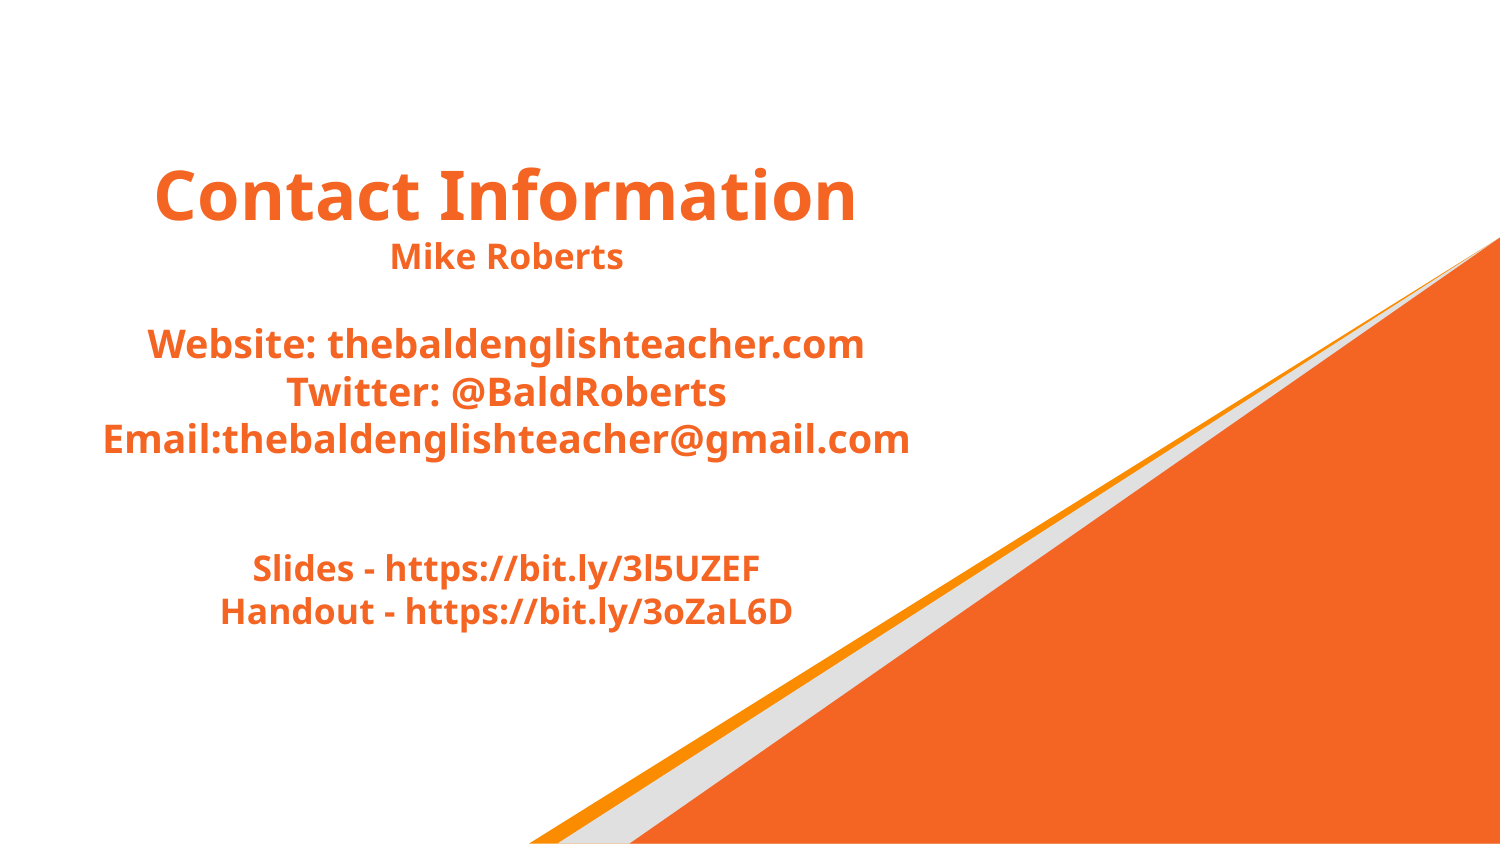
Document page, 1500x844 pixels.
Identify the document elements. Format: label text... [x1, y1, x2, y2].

title Contact Information Mike Roberts Website: thebaldenglishteacher.com Twitter: @BaldRoberts Email:thebaldenglishteacher@gmail.com Slides - https://bit.ly/3l5UZEF Handout - https://bit.ly/3oZaL6D [54, 67, 959, 777]
